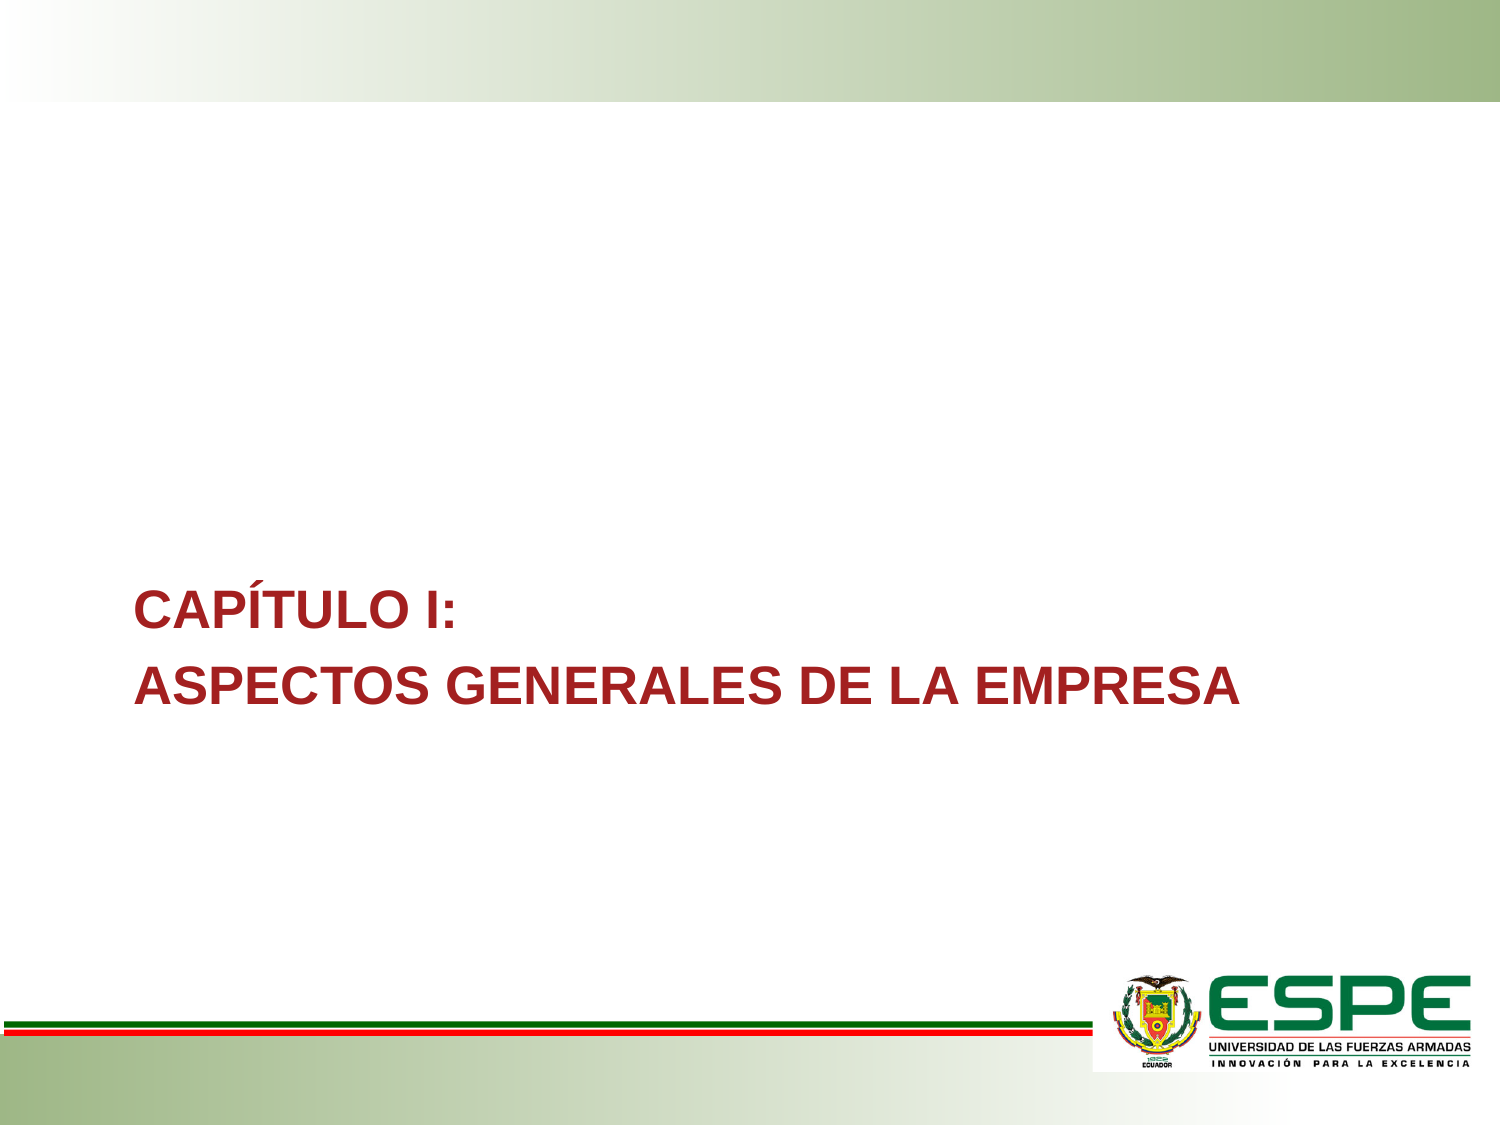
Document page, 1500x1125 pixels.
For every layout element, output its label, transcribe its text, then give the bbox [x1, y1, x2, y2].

picture [1092, 968, 1495, 1072]
list CAPÍTULO I: ASPECTOS GENERALES DE LA EMPRESA [118, 476, 1394, 723]
